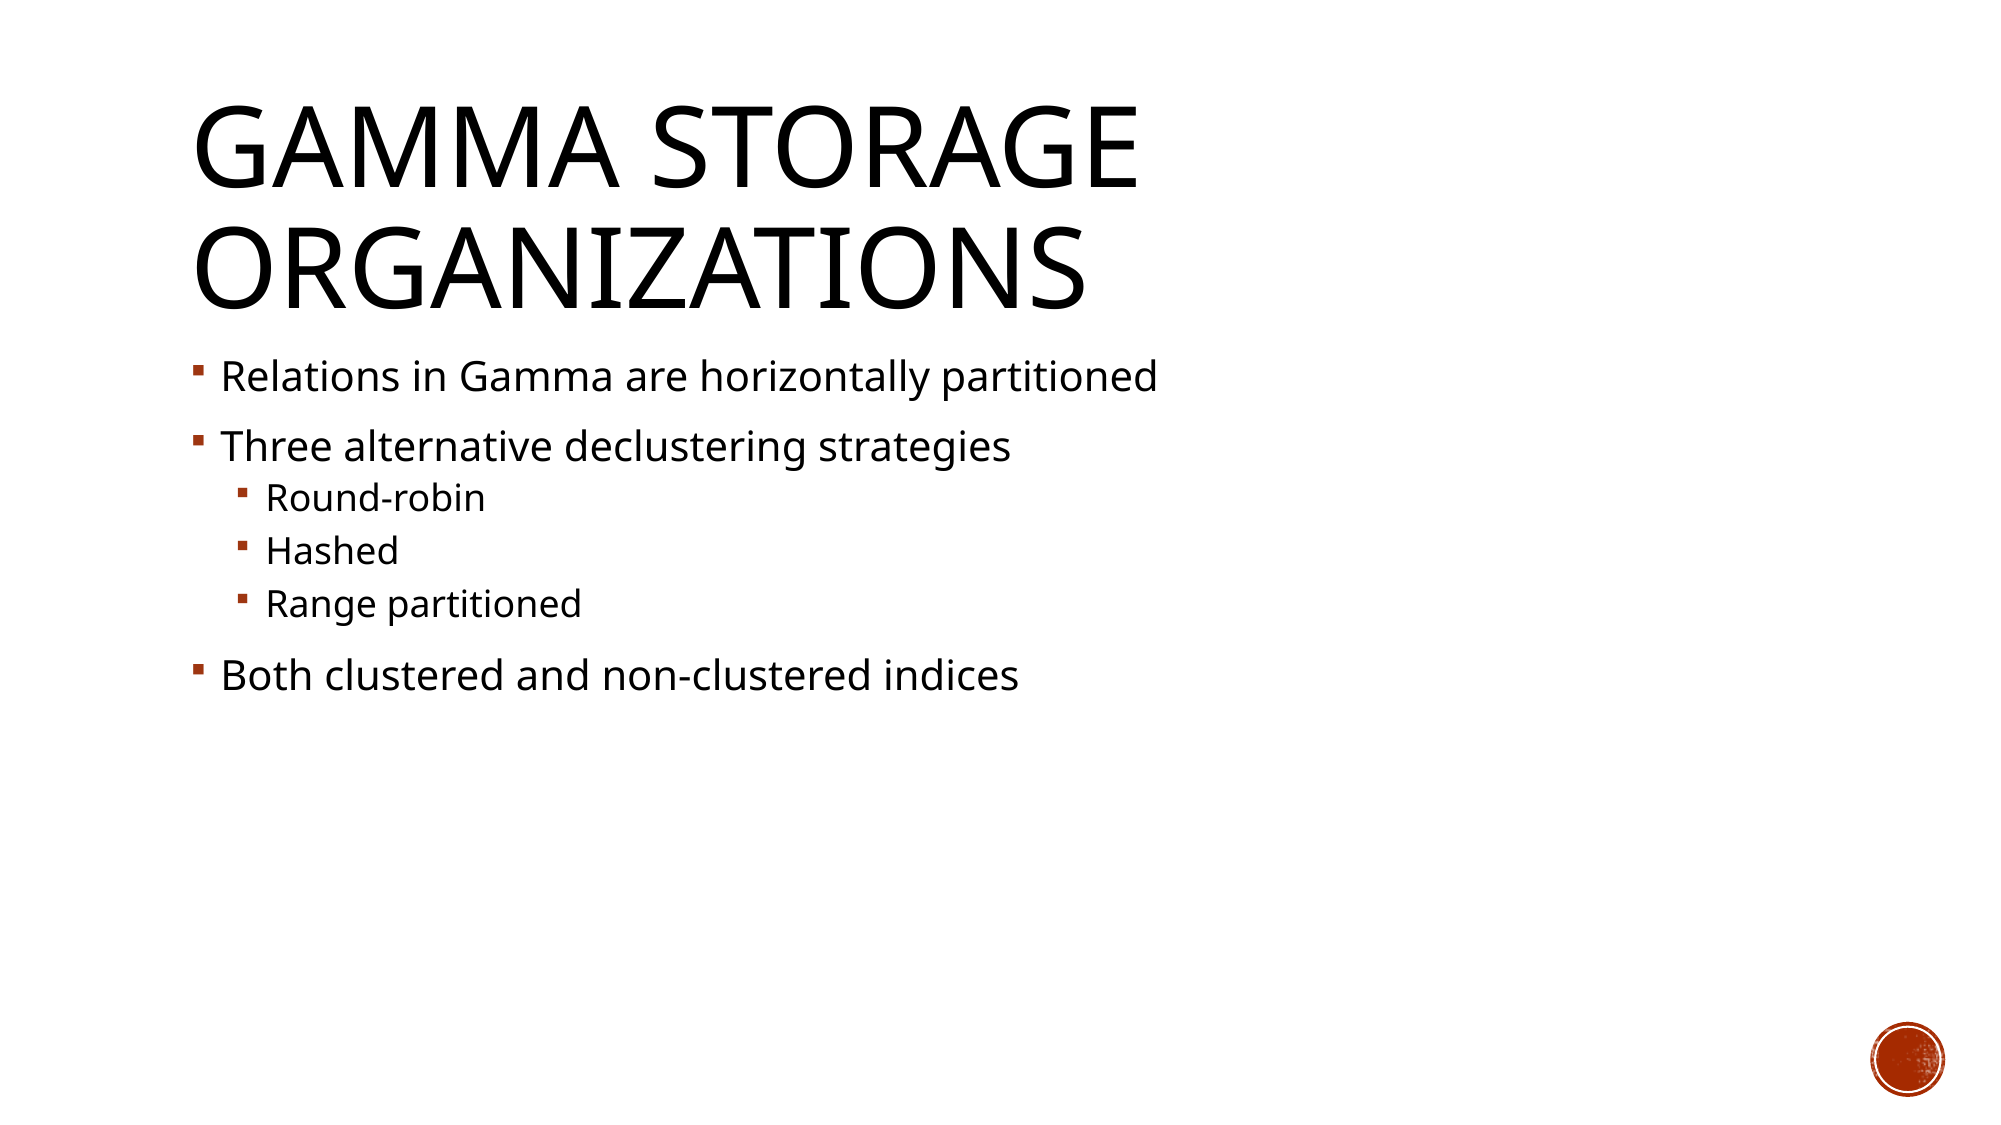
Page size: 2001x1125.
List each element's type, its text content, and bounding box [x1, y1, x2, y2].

list Relations in Gamma are horizontally partitioned Three alternative declustering strategies Round-robin Hashed Range partitioned Both clustered and non-clustered indices [175, 348, 1826, 1013]
title Gamma Storage Organizations [175, 79, 1826, 344]
